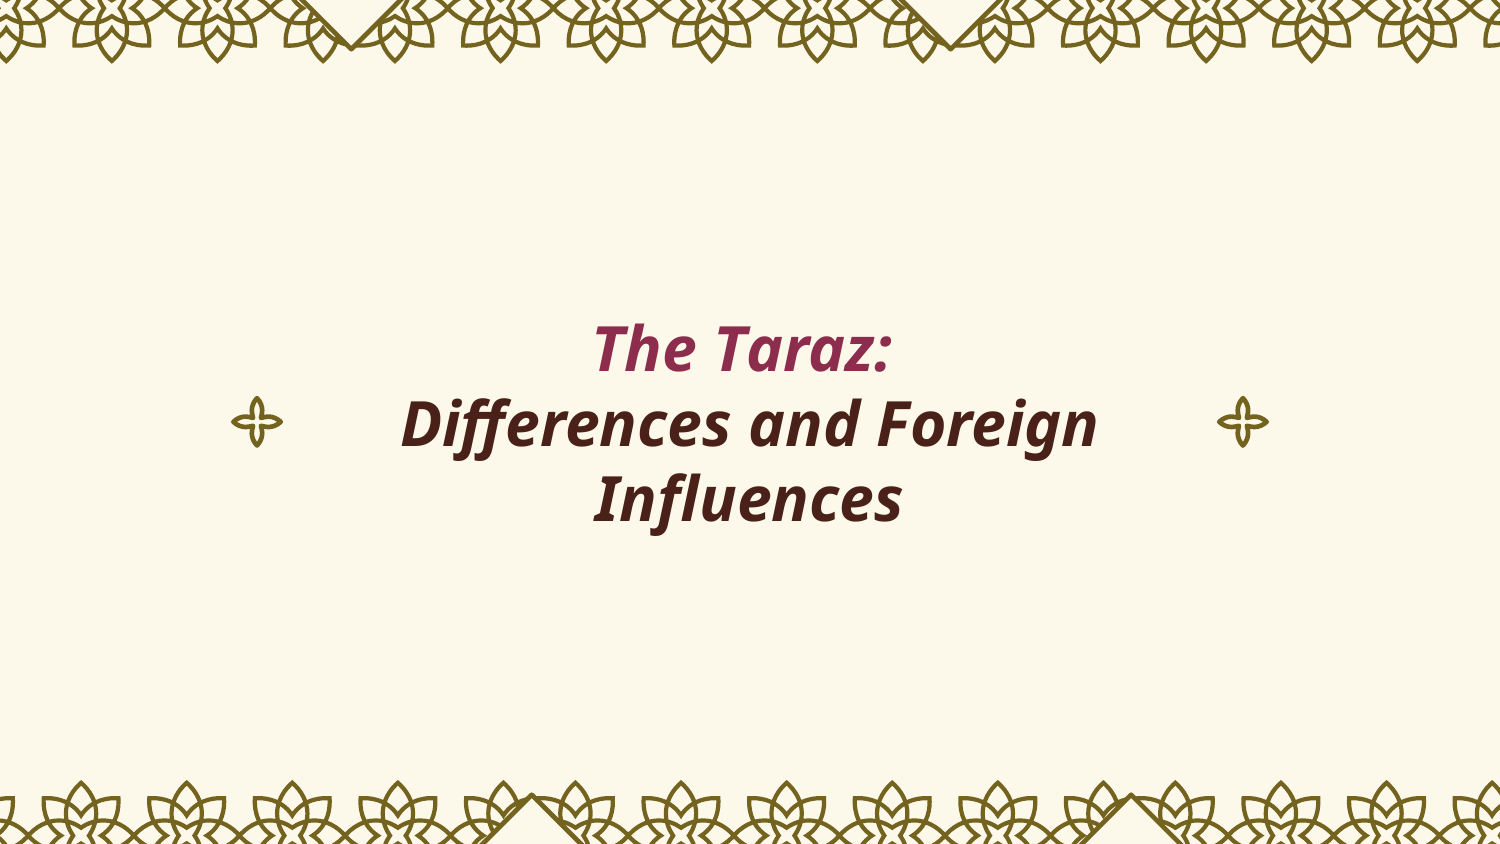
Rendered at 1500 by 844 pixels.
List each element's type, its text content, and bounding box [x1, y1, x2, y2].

title The Taraz: Differences and Foreign Influences [308, 195, 1192, 649]
text_box [233, 398, 281, 446]
text_box [1219, 398, 1267, 446]
